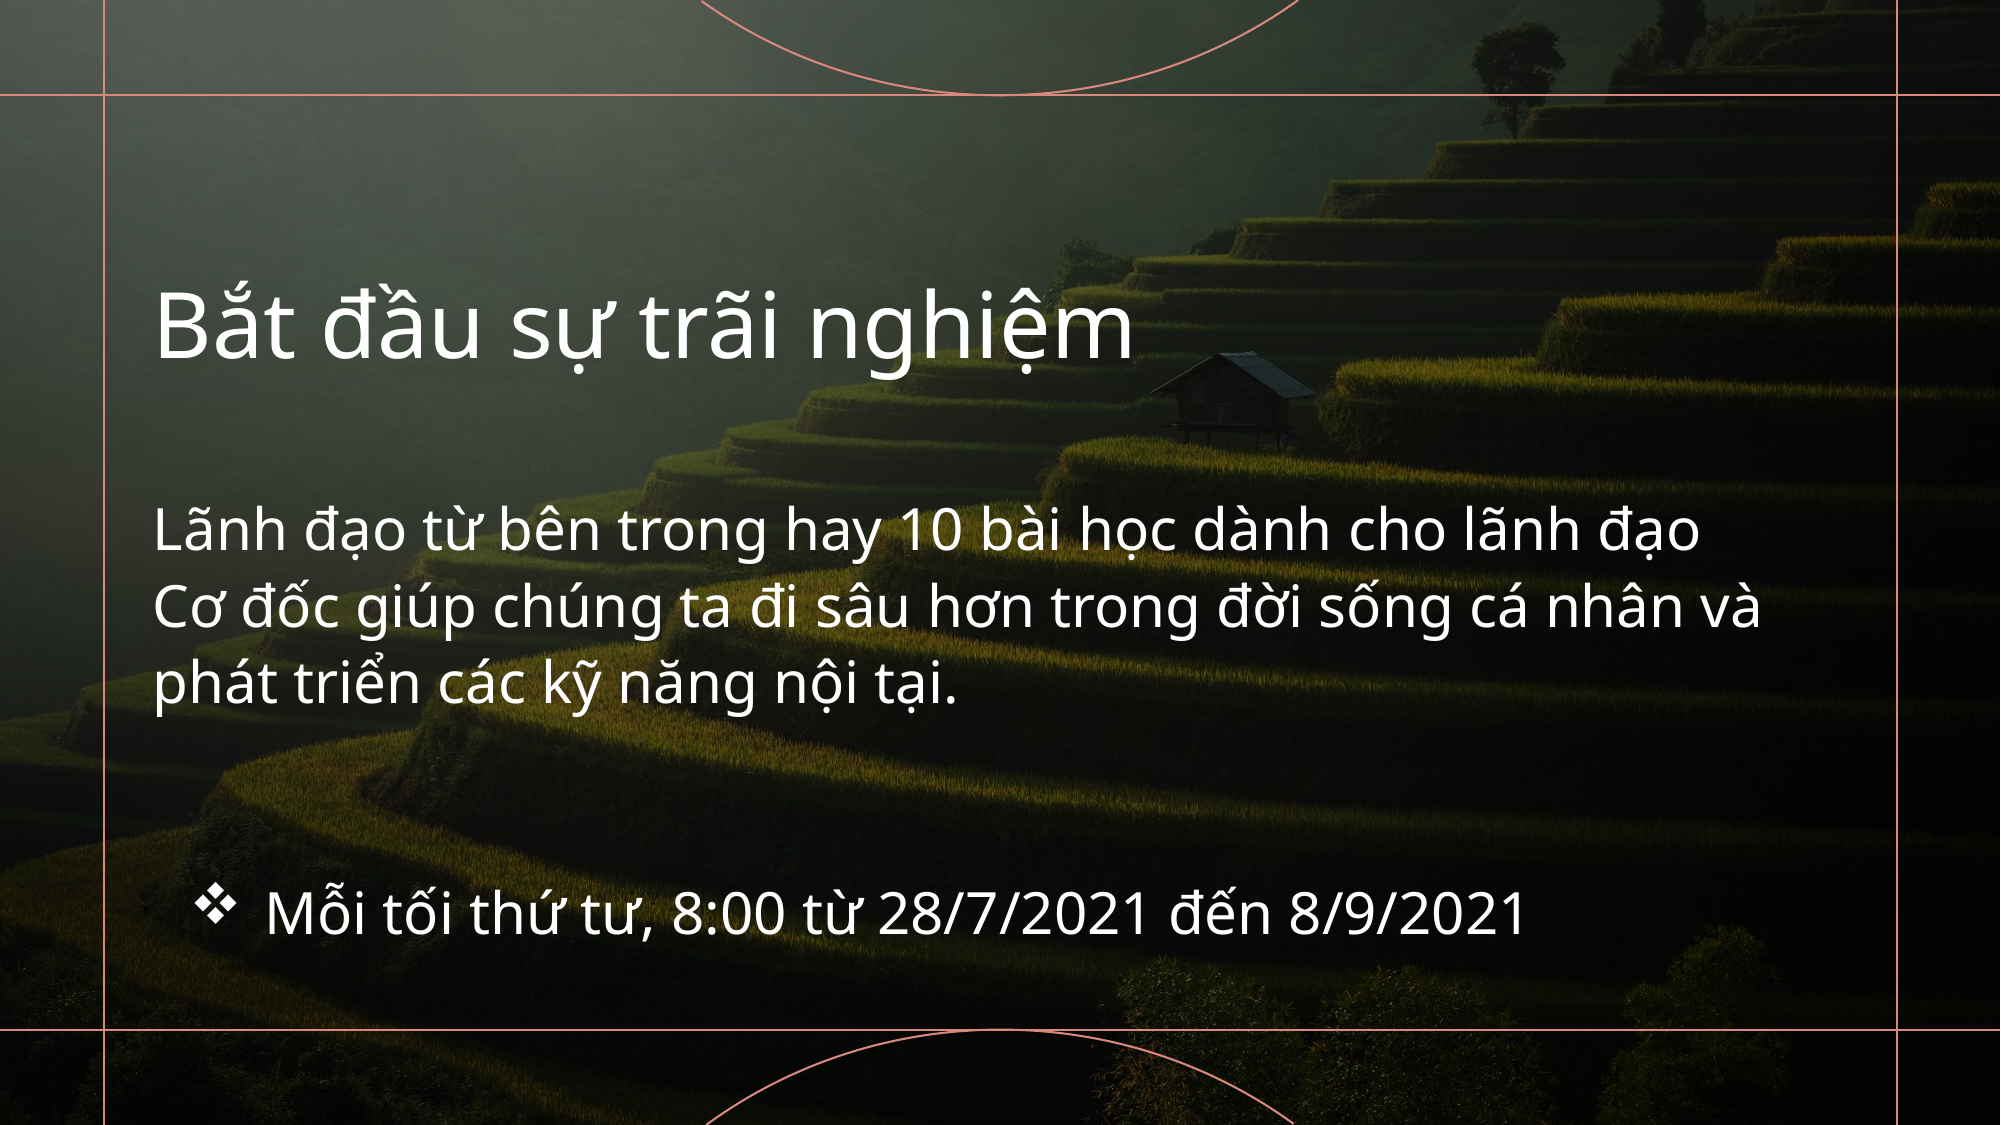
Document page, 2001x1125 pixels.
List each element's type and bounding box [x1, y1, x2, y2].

text_box [0, 0, 2000, 1125]
